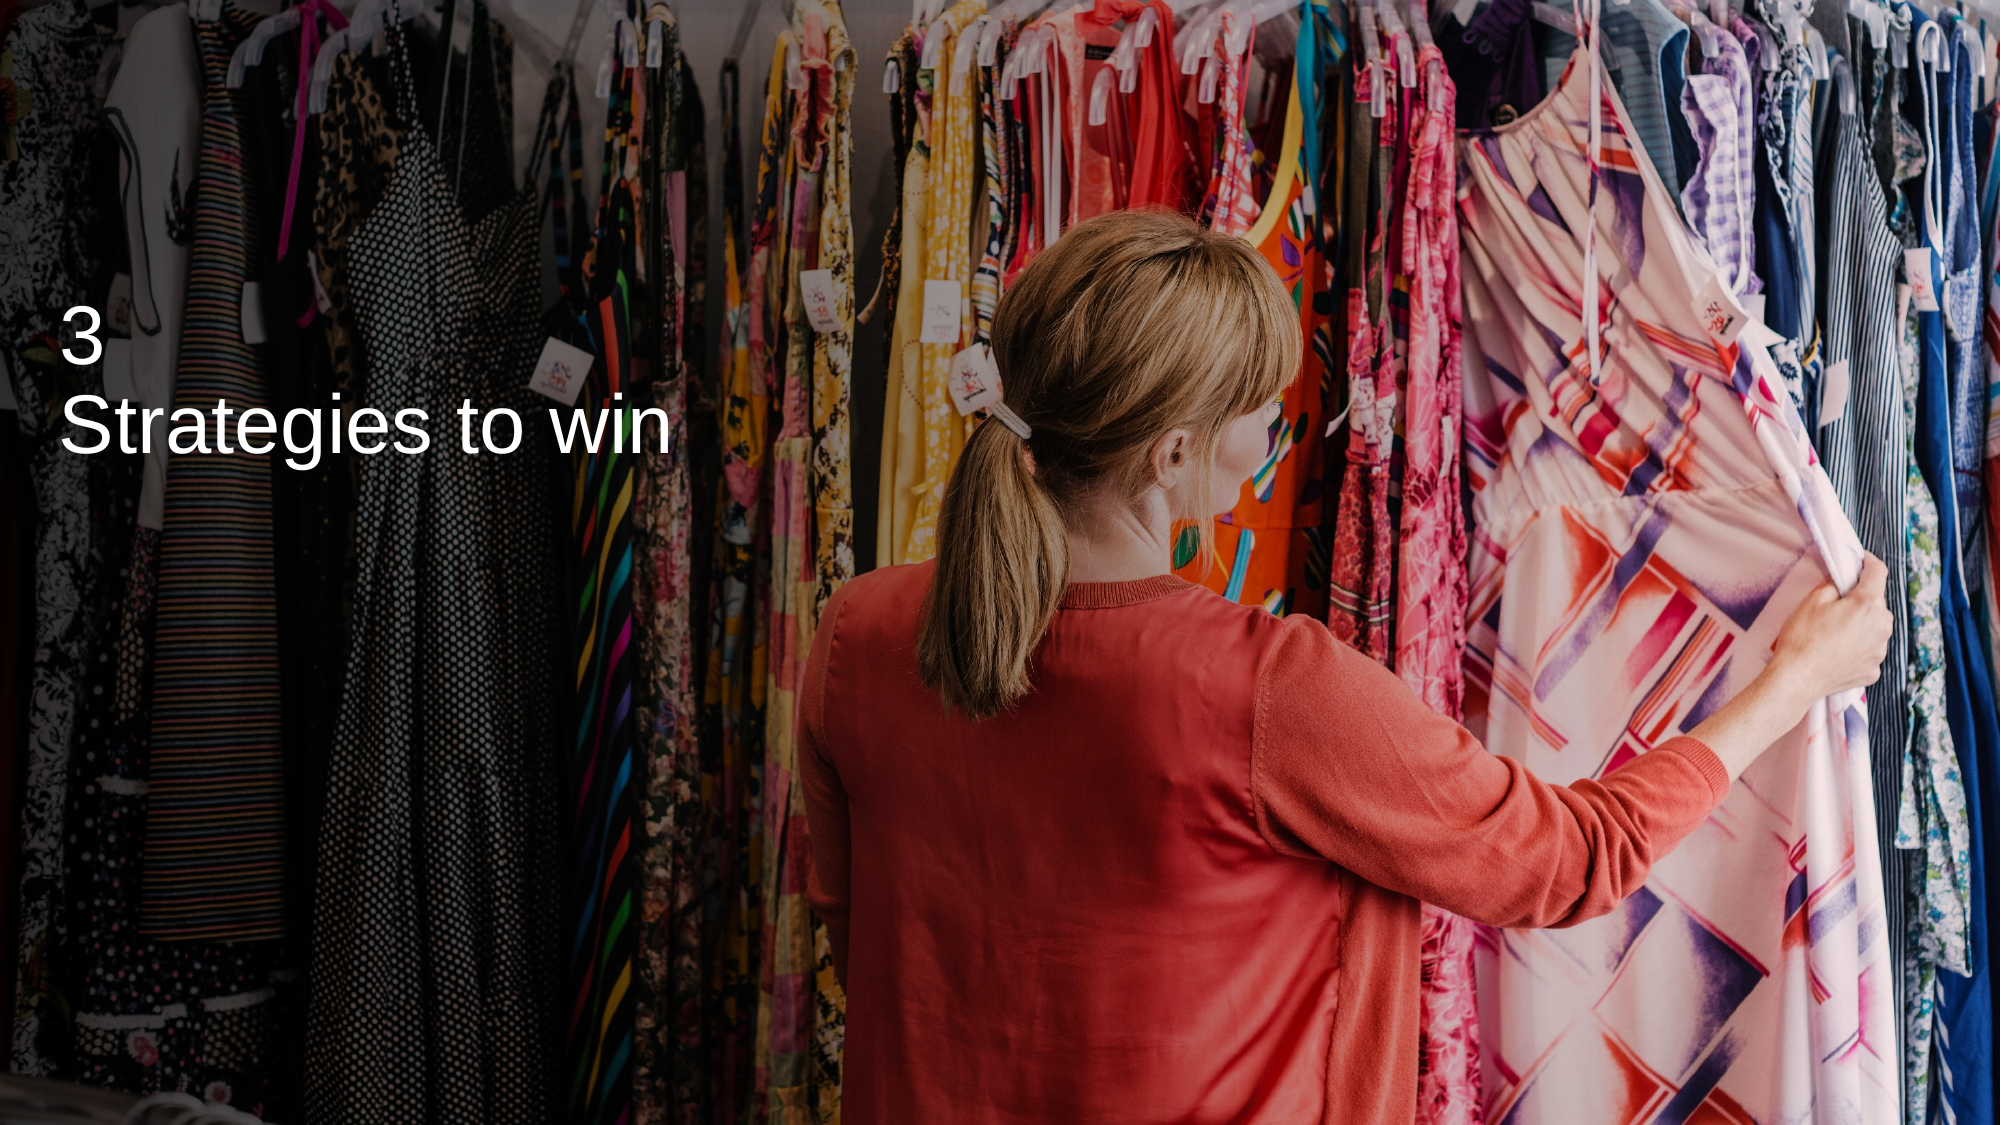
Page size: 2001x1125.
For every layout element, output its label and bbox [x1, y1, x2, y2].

text_box [0, 0, 2000, 1125]
